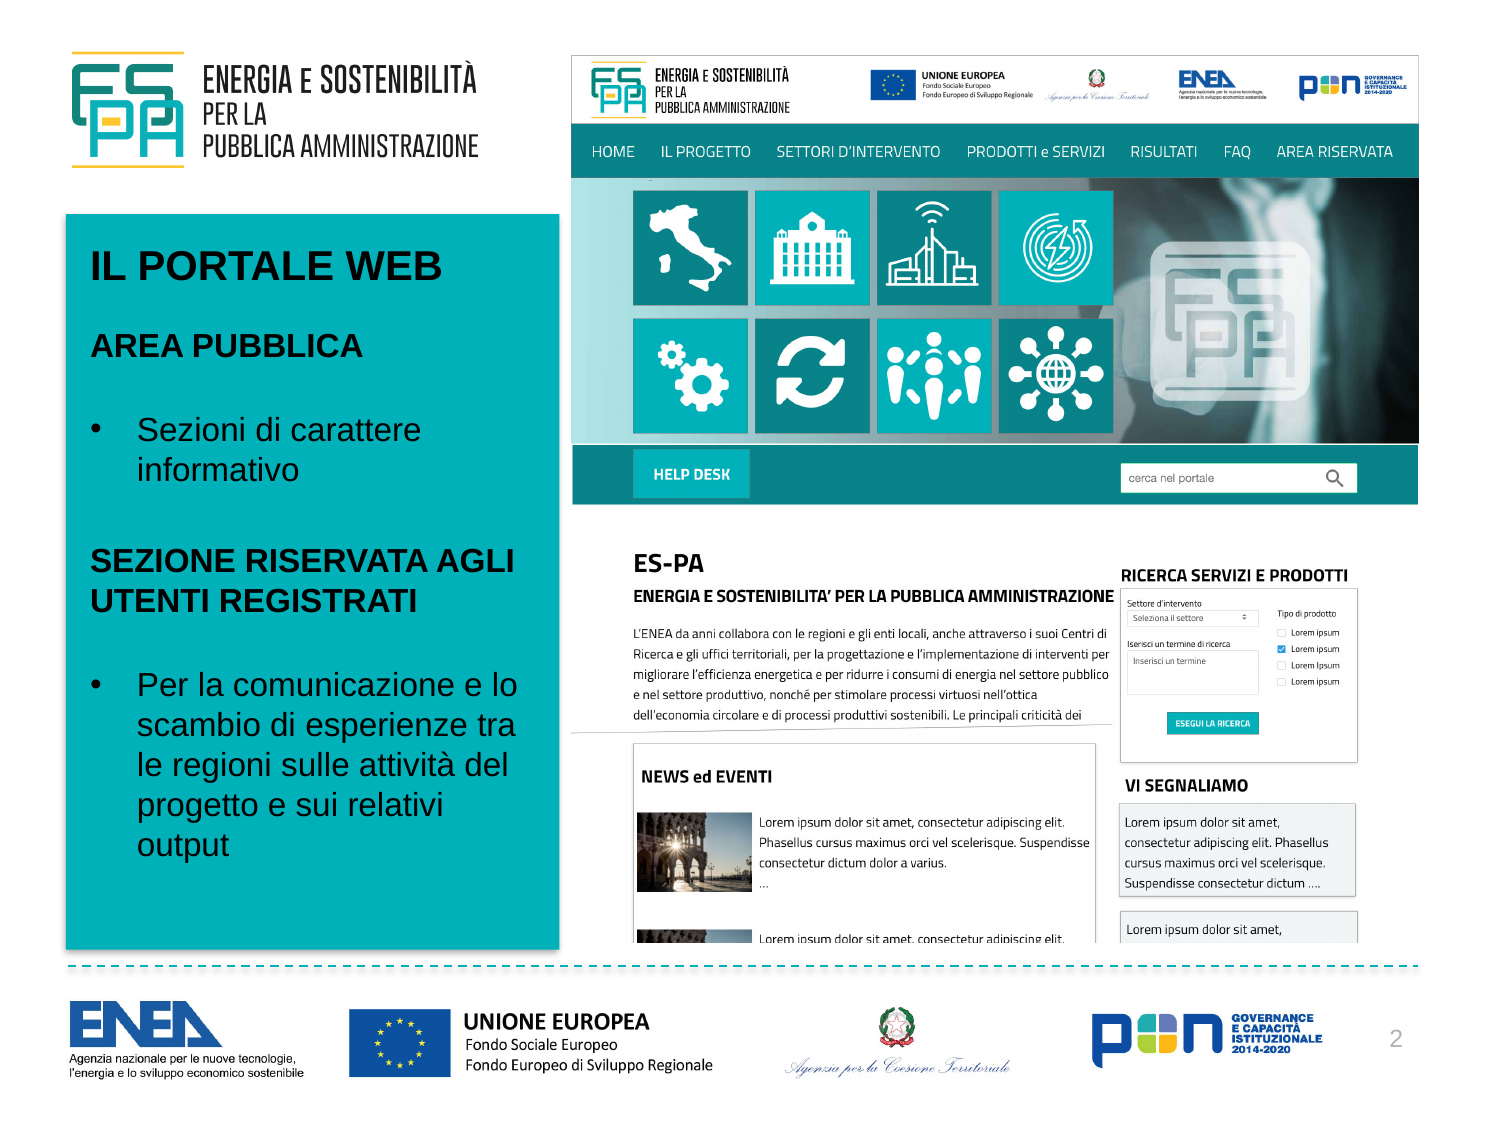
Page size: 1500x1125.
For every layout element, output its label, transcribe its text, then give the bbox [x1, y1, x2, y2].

picture [58, 38, 489, 182]
picture [777, 1007, 1017, 1079]
picture [61, 993, 311, 1087]
text_box SEZIONE RISERVATA AGLI UTENTI REGISTRATI Per la comunicazione e lo scambio di esperienze tra le regioni sulle attività del progetto e sui relativi output [75, 532, 547, 871]
picture [347, 1007, 713, 1079]
title IL PORTALE WEB [75, 238, 547, 289]
list AREA PUBBLICA Sezioni di carattere informativo [75, 316, 547, 499]
slide_number 2 [1348, 1007, 1419, 1068]
picture [571, 54, 1419, 944]
picture [1074, 1002, 1331, 1078]
